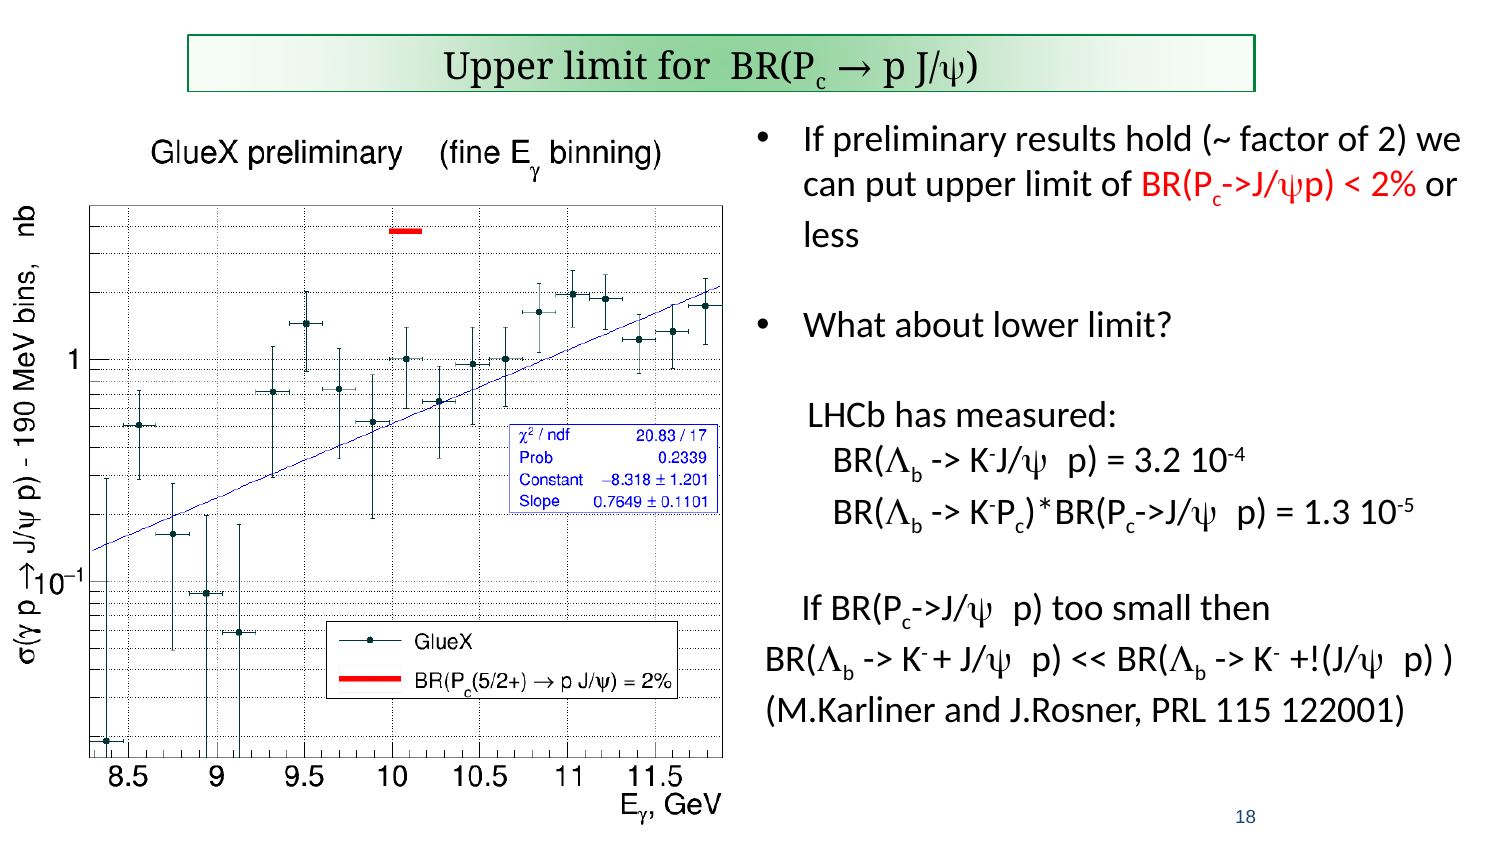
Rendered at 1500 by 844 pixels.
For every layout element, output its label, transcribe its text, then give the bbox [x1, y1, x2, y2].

text_box 18 [1162, 783, 1257, 827]
picture [10, 136, 801, 827]
text_box If preliminary results hold (~ factor of 2) we can put upper limit of BR(Pc->J/yp) < 2% or less What about lower limit? LHCb has measured: BR(Lb -> K-J/y p) = 3.2 10-4 BR(Lb -> K-Pc)*BR(Pc->J/y p) = 1.3 10-5 If BR(Pc->J/y p) too small then BR(Lb -> K- + J/y p) << BR(Lb -> K- +!(J/y p) ) (M.Karliner and J.Rosner, PRL 115 122001) [741, 106, 1485, 783]
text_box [178, 34, 1256, 92]
